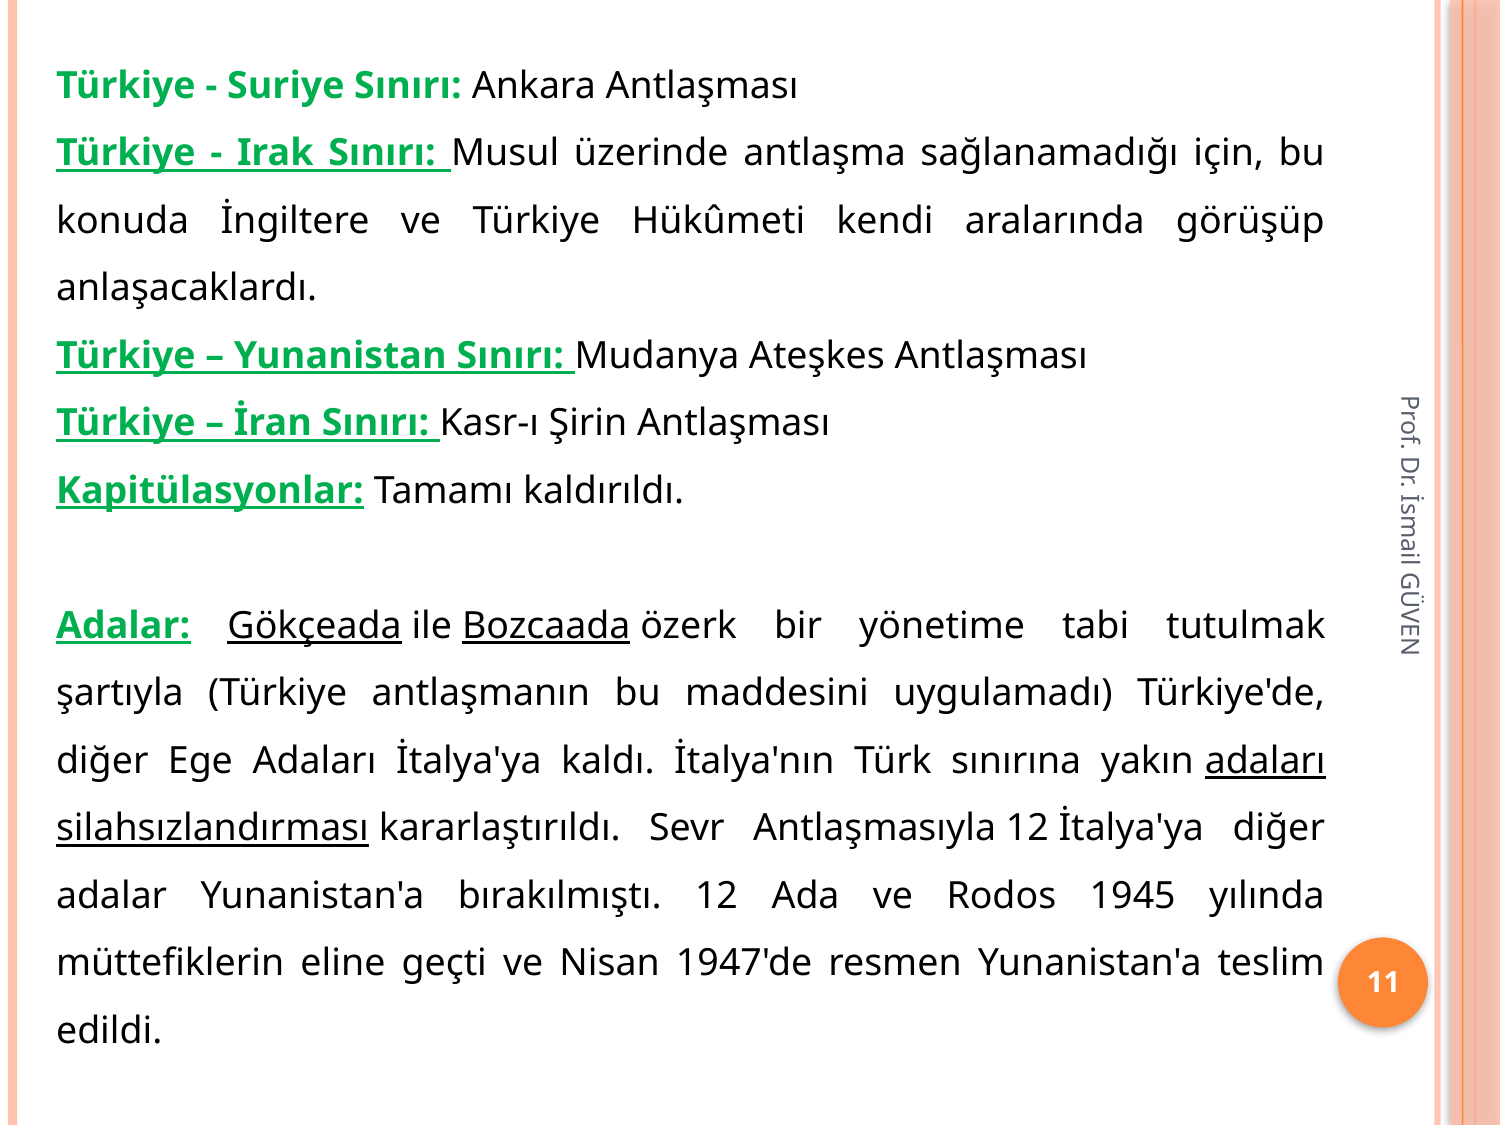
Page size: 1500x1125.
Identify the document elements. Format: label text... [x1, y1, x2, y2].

footer Prof. Dr. İsmail GÜVEN [1379, 380, 1440, 906]
slide_number 11 [1333, 940, 1434, 1027]
text_box Türkiye - Suriye Sınırı: Ankara Antlaşması Türkiye - Irak Sınırı: Musul üzerinde antlaşma sağlanamadığı için, bu konuda İngiltere ve Türkiye Hükûmeti kendi aralarında görüşüp anlaşacaklardı. Türkiye – Yunanistan Sınırı: Mudanya Ateşkes Antlaşması Türkiye – İran Sınırı: Kasr-ı Şirin Antlaşması Kapitülasyonlar: Tamamı kaldırıldı. Adalar: Gökçeada ile Bozcaada özerk bir yönetime tabi tutulmak şartıyla (Türkiye antlaşmanın bu maddesini uygulamadı) Türkiye'de, diğer Ege Adaları İtalya'ya kaldı. İtalya'nın Türk sınırına yakın adaları silahsızlandırması kararlaştırıldı. Sevr Antlaşmasıyla 12 İtalya'ya diğer adalar Yunanistan'a bırakılmıştı. 12 Ada ve Rodos 1945 yılında müttefiklerin eline geçti ve Nisan 1947'de resmen Yunanistan'a teslim edildi. [41, 30, 1341, 1059]
